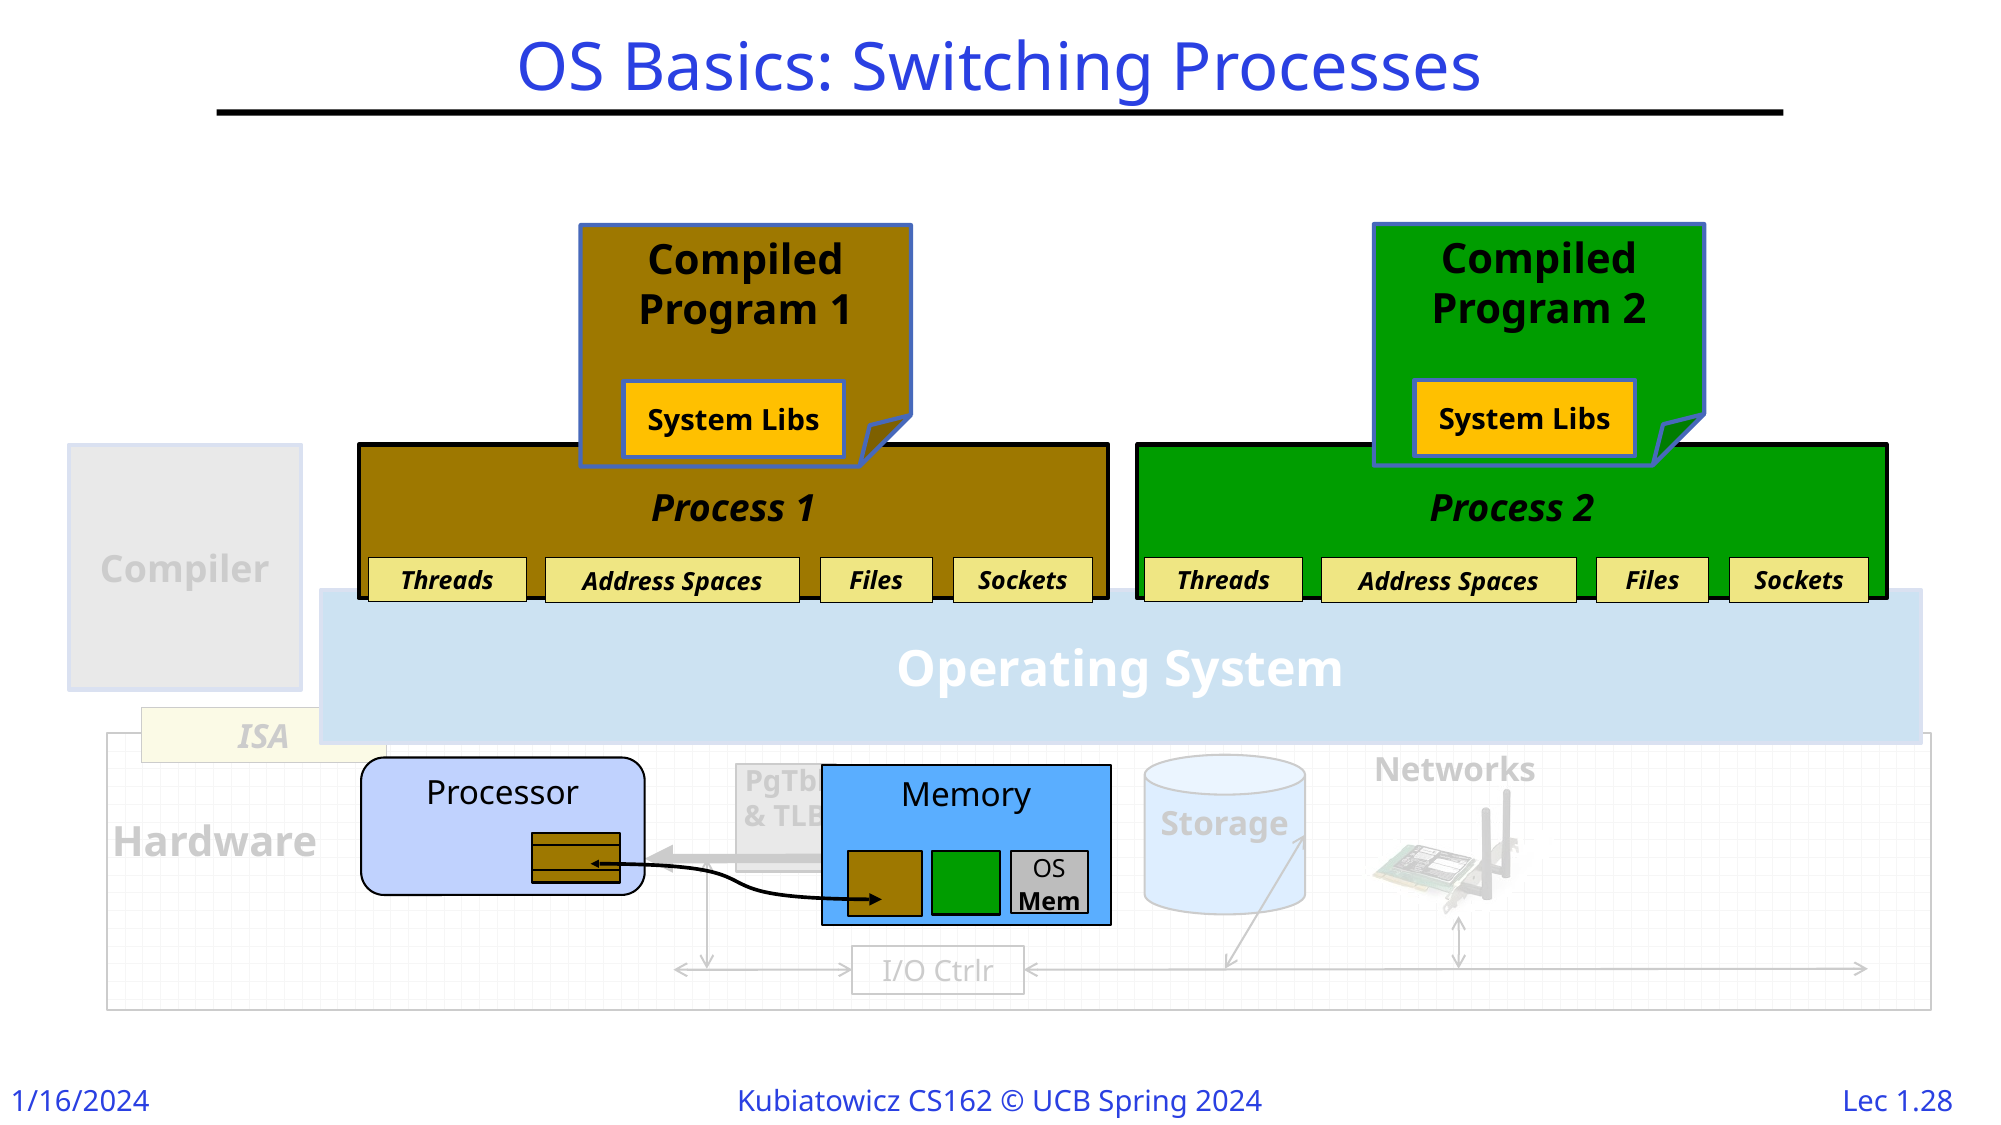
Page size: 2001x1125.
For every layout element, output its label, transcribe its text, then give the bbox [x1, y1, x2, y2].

text_box [0, 303, 2000, 1077]
text_box System Libs [1412, 378, 1637, 458]
text_box Address Spaces [1321, 557, 1577, 603]
text_box Threads [1144, 557, 1303, 602]
text_box Memory [821, 765, 1111, 925]
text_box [590, 863, 883, 900]
title OS Basics: Switching Processes [216, 24, 1784, 113]
picture [1361, 747, 1571, 957]
text_box Process 1 [357, 442, 1110, 600]
text_box System Libs [621, 379, 846, 459]
text_box [848, 850, 922, 917]
text_box Process 2 [1135, 442, 1889, 600]
text_box Files [1596, 557, 1709, 603]
text_box Sockets [953, 557, 1093, 603]
text_box OS Mem [1010, 850, 1088, 914]
text_box Sockets [1729, 557, 1869, 603]
text_box [932, 850, 1000, 915]
text_box Compiled Program 2 [1371, 221, 1707, 468]
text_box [726, 754, 844, 856]
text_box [531, 832, 620, 883]
text_box Processor [361, 757, 645, 895]
text_box Threads [368, 557, 527, 602]
text_box Compiled Program 1 [578, 222, 914, 469]
text_box Files [820, 557, 933, 603]
text_box Address Spaces [545, 557, 800, 603]
